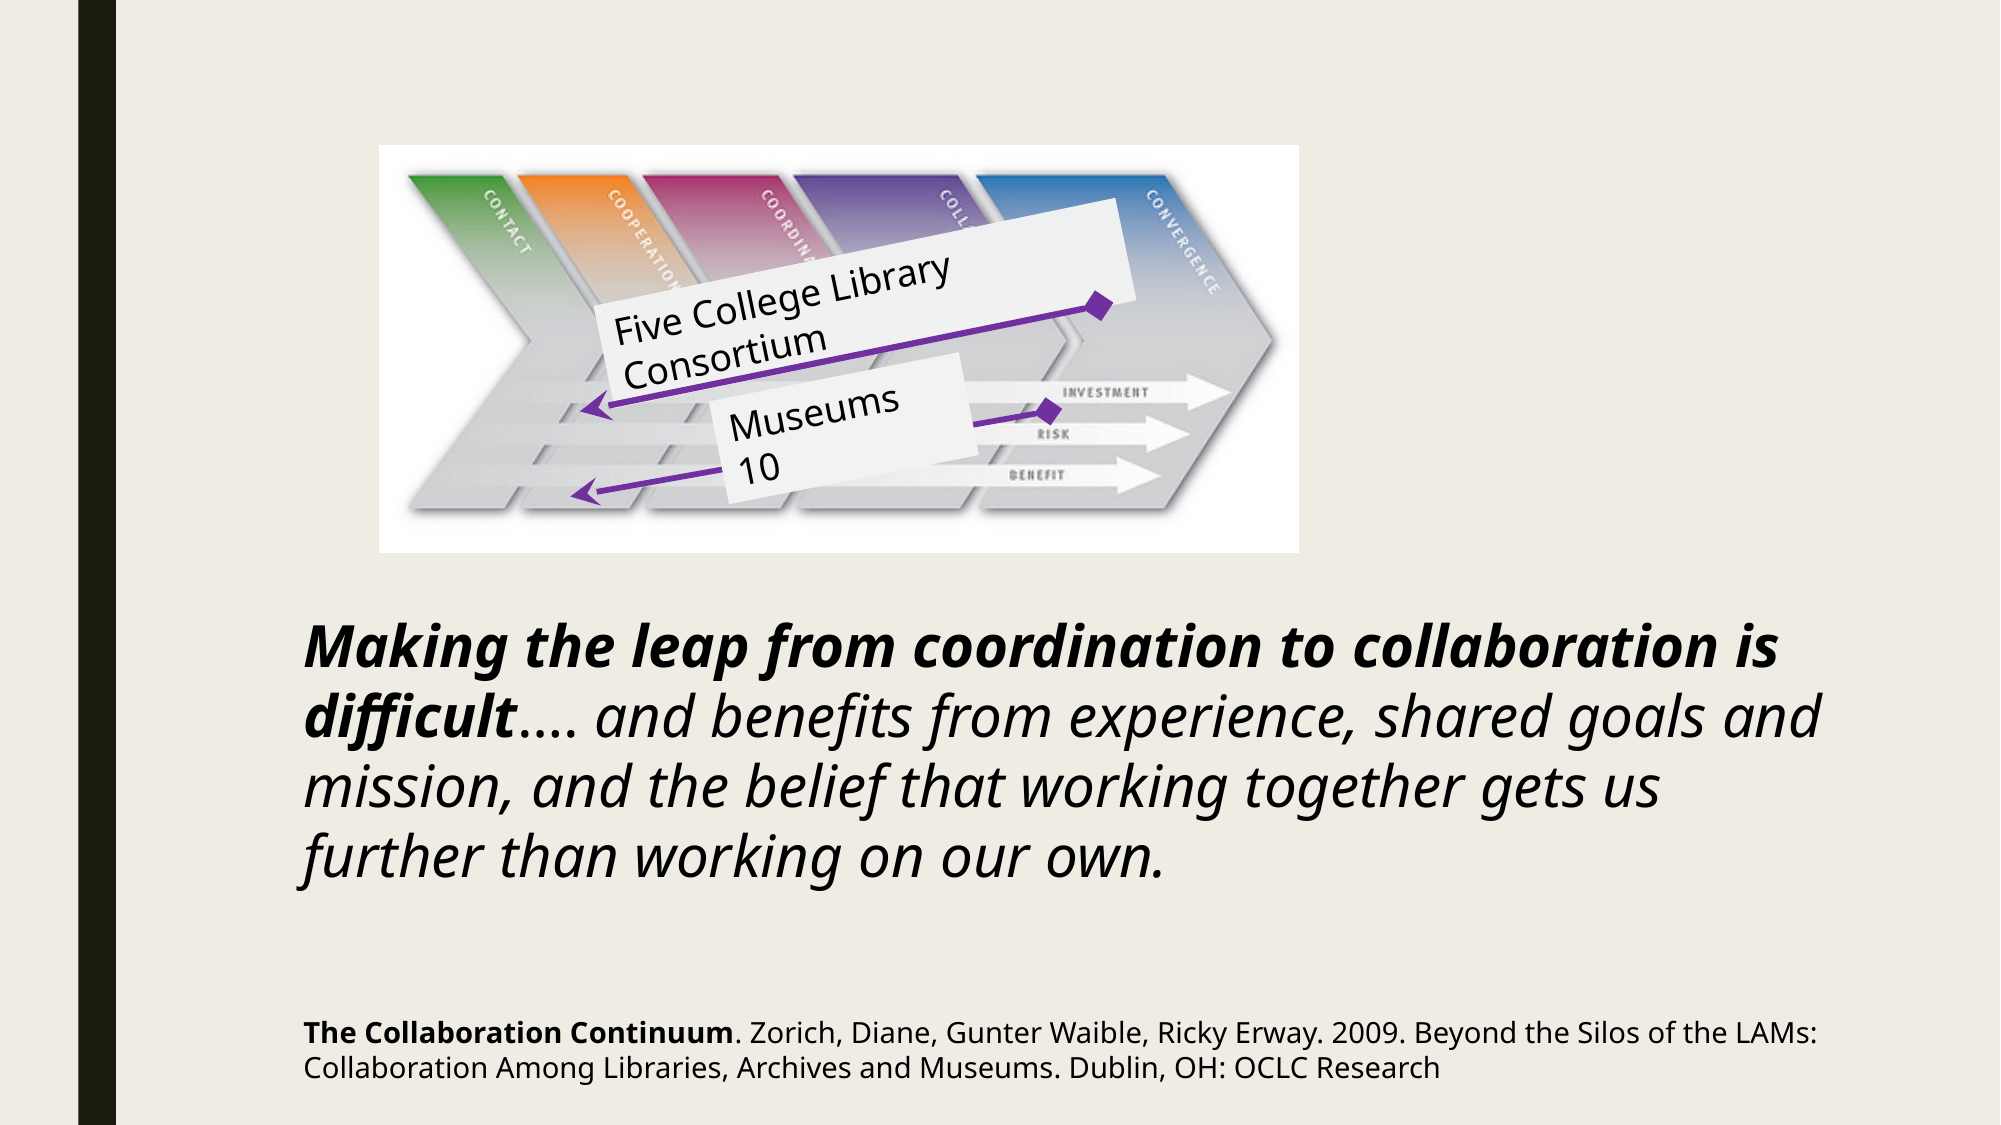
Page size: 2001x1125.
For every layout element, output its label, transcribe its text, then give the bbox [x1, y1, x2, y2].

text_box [579, 305, 1098, 412]
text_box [570, 411, 1048, 497]
text_box Making the leap from coordination to collaboration is difficult…. and benefits from experience, shared goals and mission, and the belief that working together gets us further than working on our own. The Collaboration Continuum. Zorich, Diane, Gunter Waible, Ricky Erway. 2009. Beyond the Silos of the LAMs: Collaboration Among Libraries, Archives and Museums. Dublin, OH: OCLC Research [288, 601, 1848, 1125]
picture [379, 145, 1299, 553]
